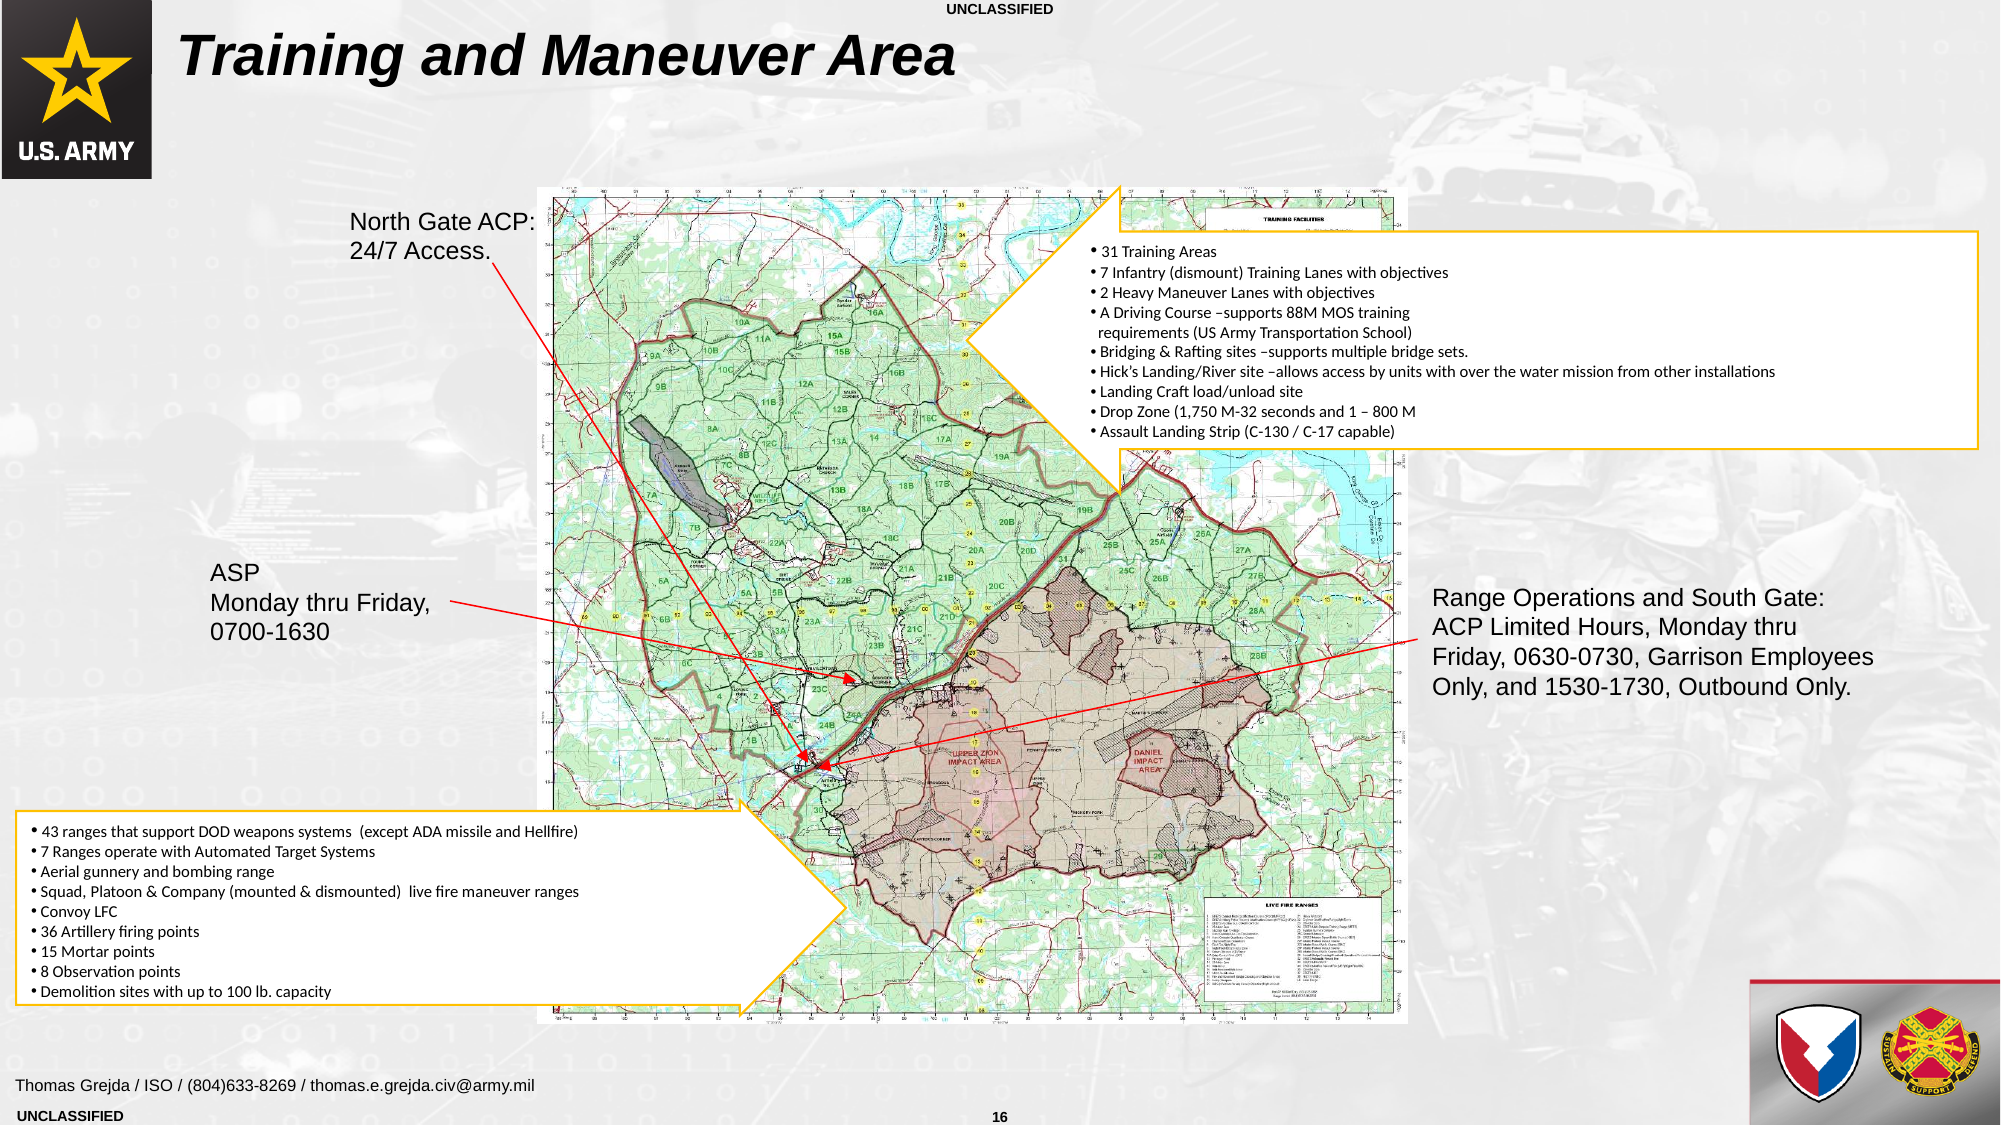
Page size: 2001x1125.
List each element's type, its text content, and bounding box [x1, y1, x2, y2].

text_box 16 [875, 1107, 1125, 1125]
text_box North Gate ACP: 24/7 Access. [334, 197, 537, 303]
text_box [492, 262, 809, 763]
title Training and Maneuver Area [161, 17, 2000, 145]
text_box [449, 601, 492, 681]
picture [0, 0, 2001, 1125]
text_box 43 ranges that support DOD weapons systems (except ADA missile and Hellfire) 7 Ranges operate with Automated Target Systems Aerial gunnery and bombing range Squad, Platoon & Company (mounted & dismounted) live fire maneuver ranges Convoy LFC 36 Artillery firing points 15 Mortar points 8 Observation points Demolition sites with up to 100 lb. capacity [16, 811, 537, 1005]
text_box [809, 601, 857, 681]
text_box Range Operations and South Gate: ACP Limited Hours, Monday thru Friday, 0630-0730, Garrison Employees Only, and 1530-1730, Outbound Only. [1417, 573, 1895, 709]
text_box Thomas Grejda / ISO / (804)633-8269 / thomas.e.grejda.civ@army.mil [0, 1067, 560, 1103]
text_box ASP Monday thru Friday, 0700-1630 [195, 548, 450, 654]
text_box 31 Training Areas 7 Infantry (dismount) Training Lanes with objectives 2 Heavy Maneuver Lanes with objectives A Driving Course –supports 88M MOS training requirements (US Army Transportation School) Bridging & Rafting sites –supports multiple bridge sets. Hick’s Landing/River site –allows access by units with over the water mission from other installations Landing Craft load/unload site Drop Zone (1,750 M-32 seconds and 1 – 800 M Assault Landing Strip (C-130 / C-17 capable) [1408, 231, 1978, 450]
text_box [818, 639, 1418, 768]
